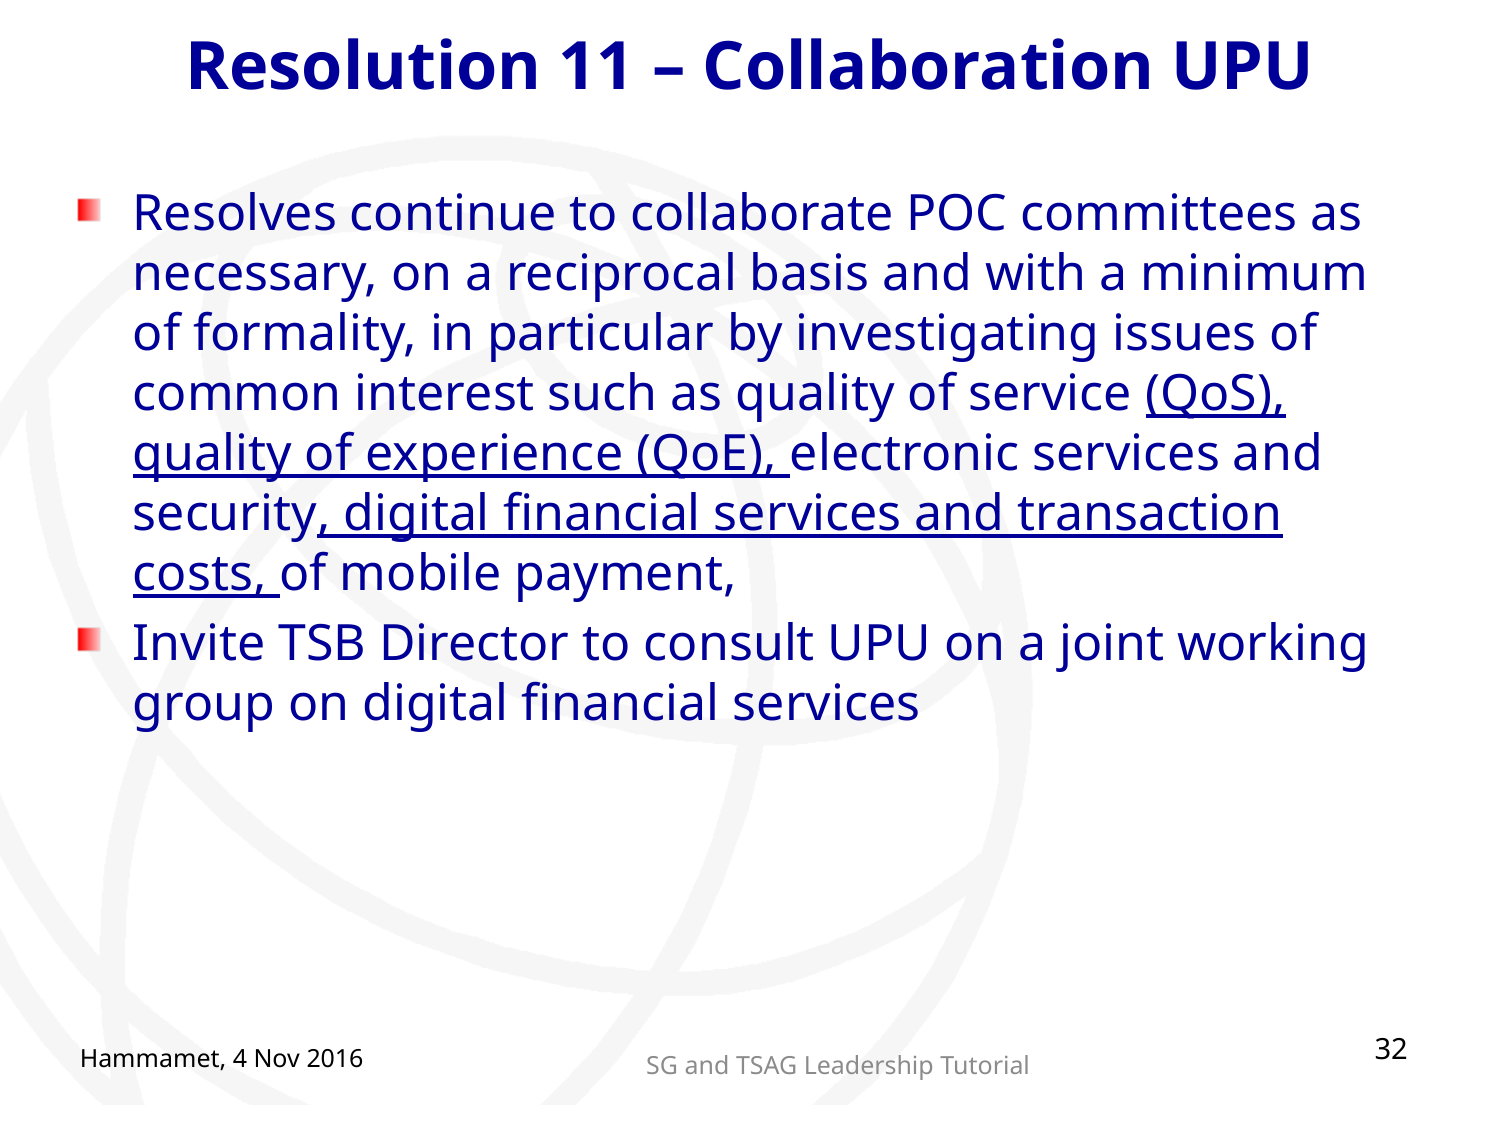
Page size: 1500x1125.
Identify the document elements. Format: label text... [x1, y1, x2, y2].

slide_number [64, 1034, 444, 1087]
title Resolution 11 – Collaboration UPU [0, 0, 1500, 126]
picture [76, 197, 103, 224]
footer SG and TSAG Leadership Tutorial [501, 1034, 1176, 1095]
list Resolves continue to collaborate POC committees as necessary, on a reciprocal basis and with a minimum of formality, in particular by investigating issues of common interest such as quality of service (QoS), quality of experience (QoE), electronic services and security, digital financial services and transaction costs, of mobile payment, Invite TSB Director to consult UPU on a joint working group on digital financial services [61, 172, 1412, 521]
slide_number 32 [1328, 1022, 1424, 1095]
picture [76, 626, 103, 654]
